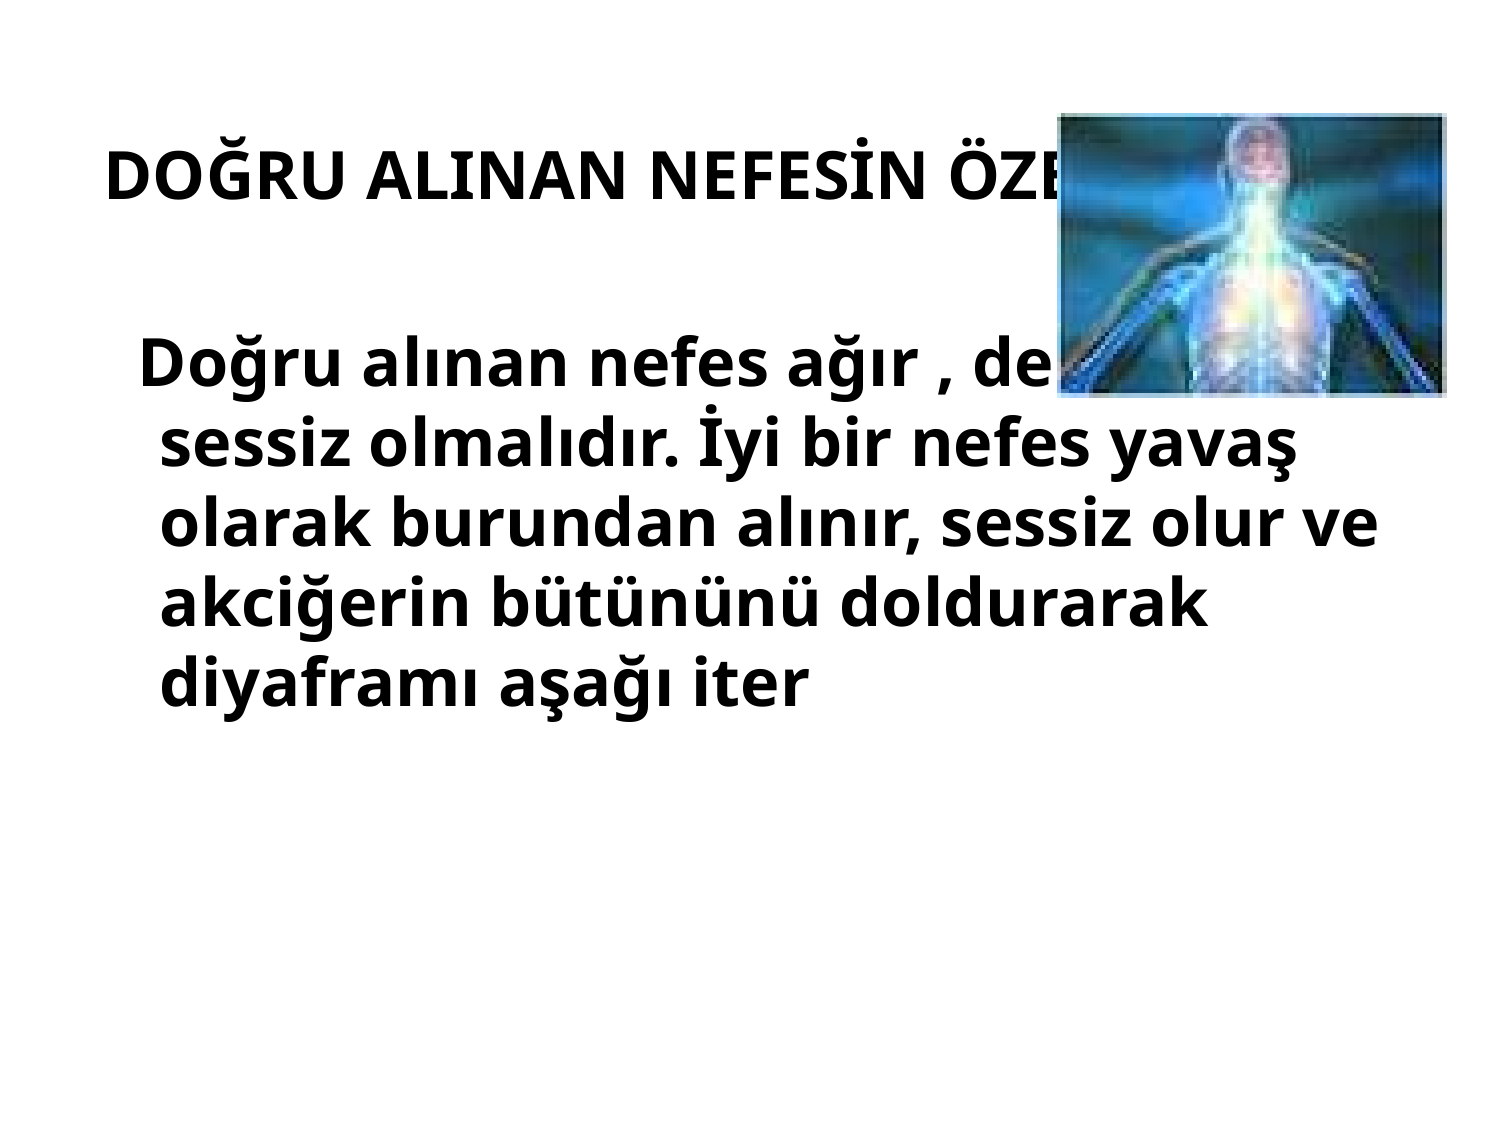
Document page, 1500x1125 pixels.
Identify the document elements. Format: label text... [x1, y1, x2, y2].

list DOĞRU ALINAN NEFESİN ÖZELLİKLERİ Doğru alınan nefes ağır , derin ve sessiz olmalıdır. İyi bir nefes yavaş olarak burundan alınır, sessiz olur ve akciğerin bütününü doldurarak diyaframı aşağı iter [88, 125, 1439, 869]
picture [1056, 113, 1448, 398]
